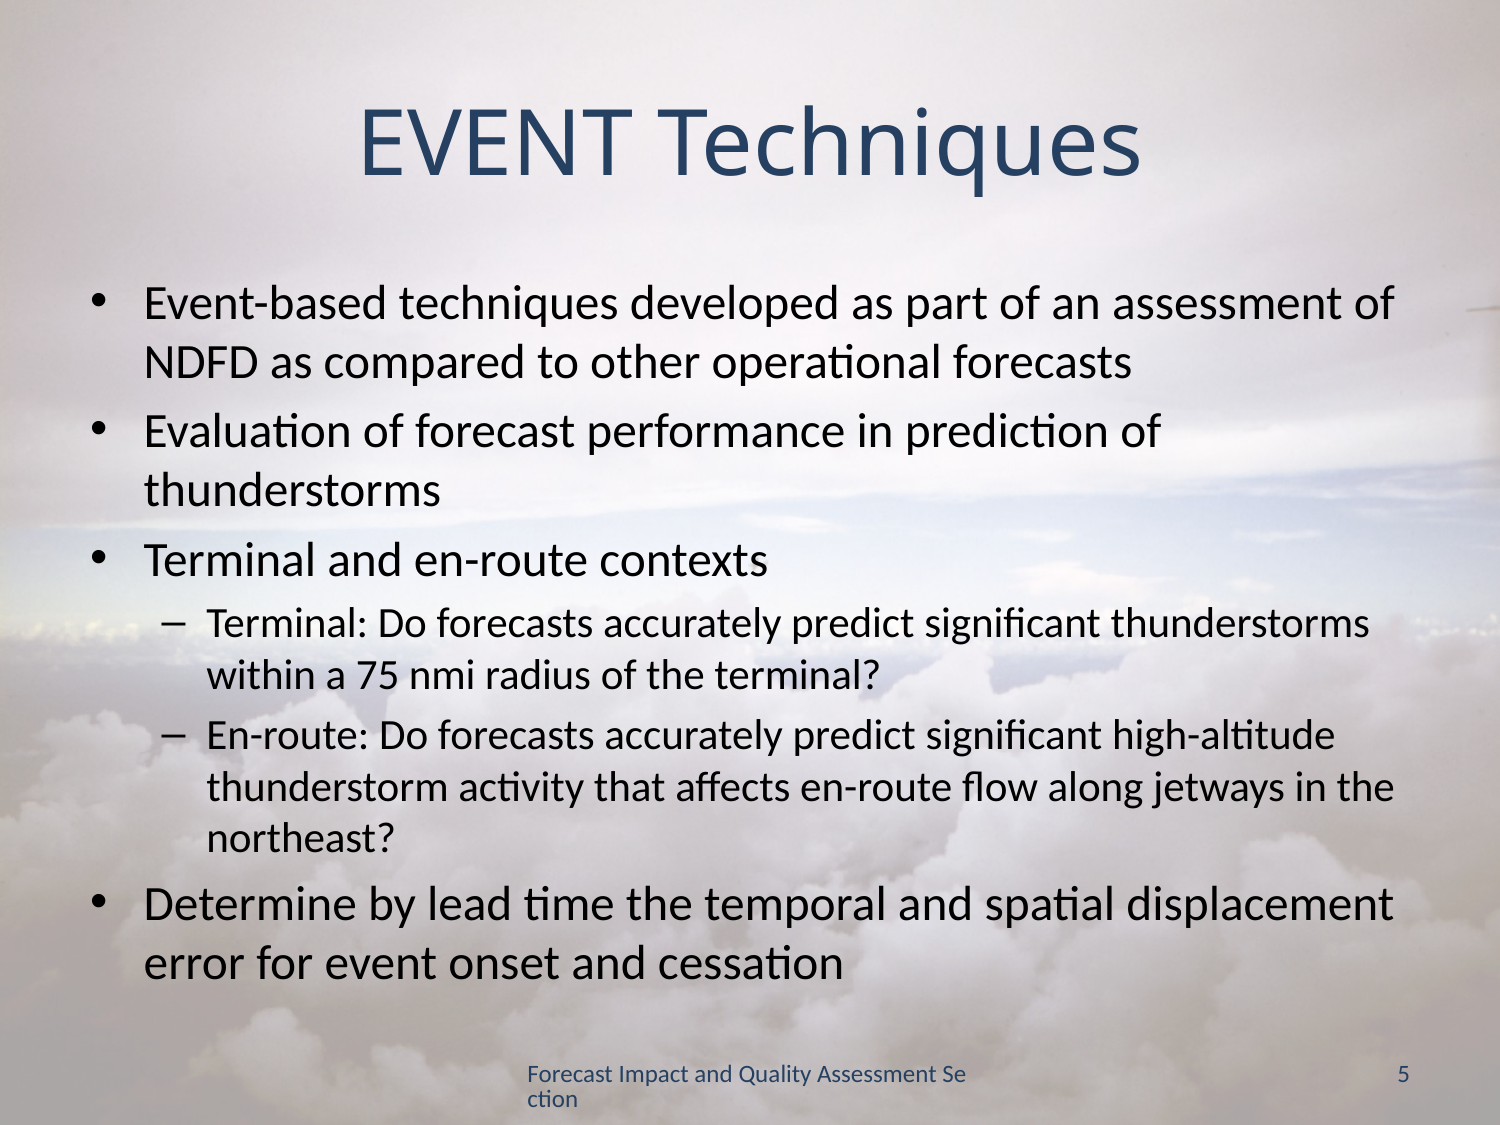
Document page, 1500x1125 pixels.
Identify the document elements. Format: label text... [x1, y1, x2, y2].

list Event-based techniques developed as part of an assessment of NDFD as compared to other operational forecasts Evaluation of forecast performance in prediction of thunderstorms Terminal and en-route contexts Terminal: Do forecasts accurately predict significant thunderstorms within a 75 nmi radius of the terminal? En-route: Do forecasts accurately predict significant high-altitude thunderstorm activity that affects en-route flow along jetways in the northeast? Determine by lead time the temporal and spatial displacement error for event onset and cessation [75, 262, 1425, 1005]
footer Forecast Impact and Quality Assessment Section [512, 1042, 988, 1103]
slide_number 5 [1074, 1042, 1425, 1103]
title EVENT Techniques [75, 45, 1425, 233]
